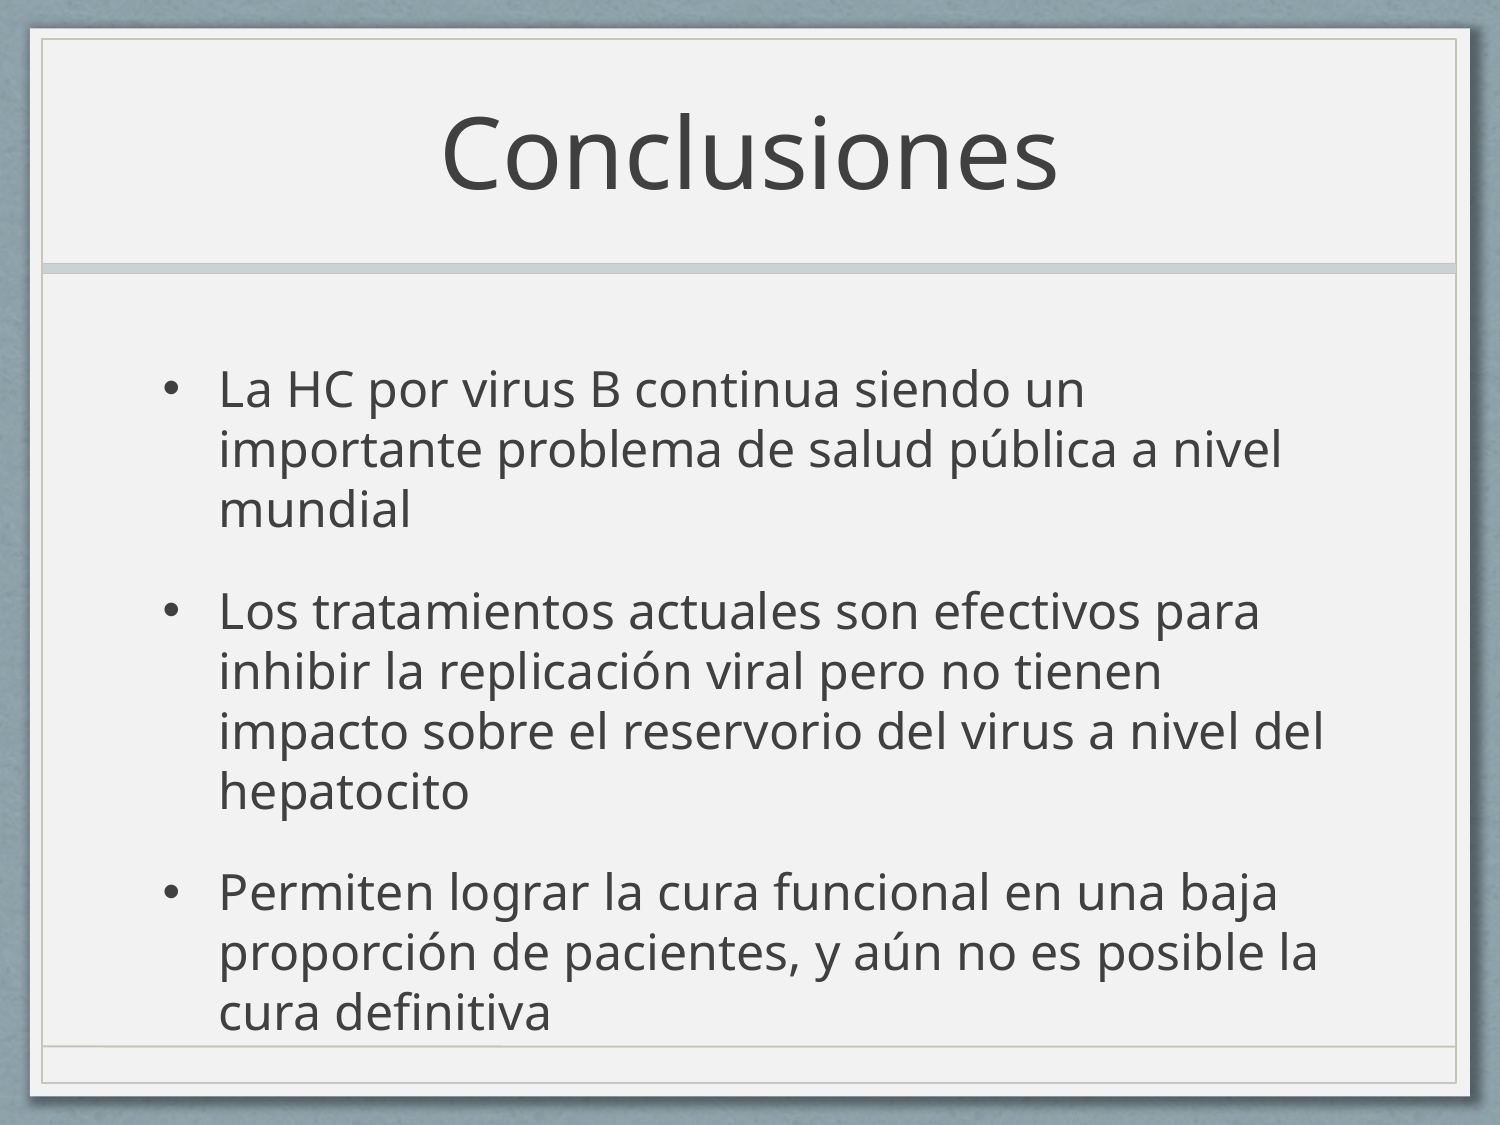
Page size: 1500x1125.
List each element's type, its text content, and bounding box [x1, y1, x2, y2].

list La HC por virus B continua siendo un importante problema de salud pública a nivel mundial Los tratamientos actuales son efectivos para inhibir la replicación viral pero no tienen impacto sobre el reservorio del virus a nivel del hepatocito Permiten lograr la cura funcional en una baja proporción de pacientes, y aún no es posible la cura definitiva [147, 350, 1353, 995]
title Conclusiones [147, 40, 1353, 260]
